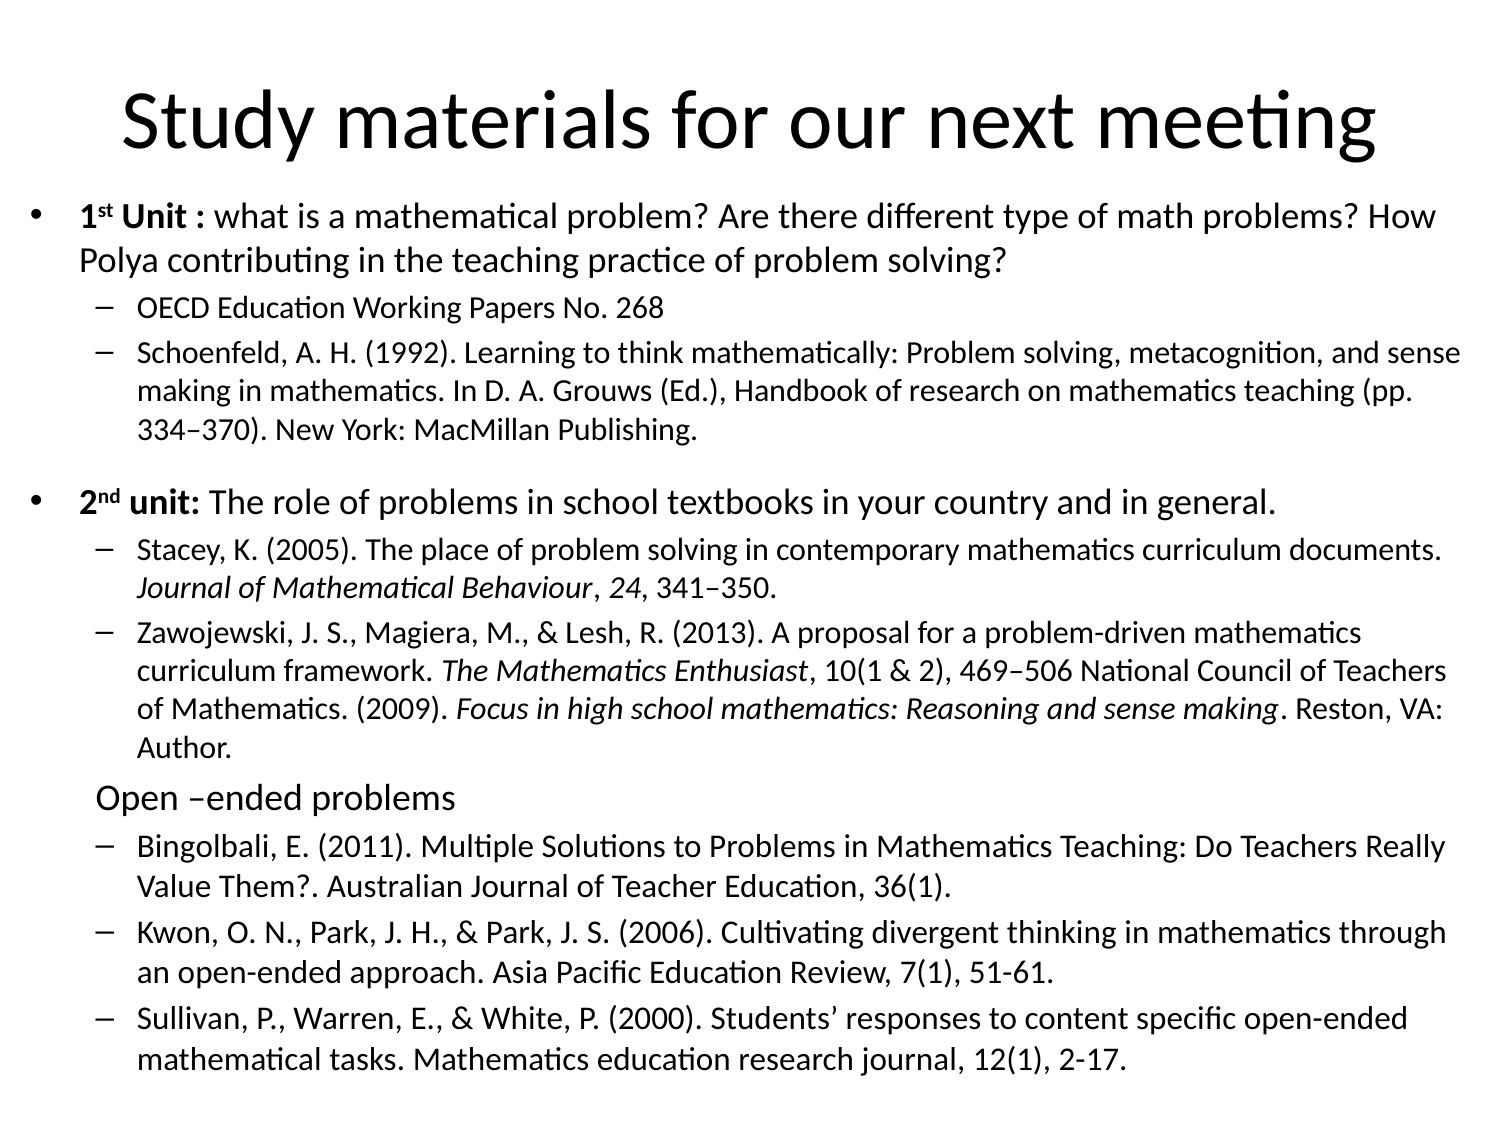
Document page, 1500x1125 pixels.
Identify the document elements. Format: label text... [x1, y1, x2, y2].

list 1st Unit : what is a mathematical problem? Are there different type of math problems? How Polya contributing in the teaching practice of problem solving? OECD Education Working Papers No. 268 Schoenfeld, A. H. (1992). Learning to think mathematically: Problem solving, metacognition, and sense making in mathematics. In D. A. Grouws (Ed.), Handbook of research on mathematics teaching (pp. 334–370). New York: MacMillan Publishing. 2nd unit: The role of problems in school textbooks in your country and in general. Stacey, K. (2005). The place of problem solving in contemporary mathematics curriculum documents. Journal of Mathematical Behaviour, 24, 341–350. Zawojewski, J. S., Magiera, M., & Lesh, R. (2013). A proposal for a problem-driven mathematics curriculum framework. The Mathematics Enthusiast, 10(1 & 2), 469–506 National Council of Teachers of Mathematics. (2009). Focus in high school mathematics: Reasoning and sense making. Reston, VA: Author. Open –ended problems Bingolbali, E. (2011). Multiple Solutions to Problems in Mathematics Teaching: Do Teachers Really Value Them?. Australian Journal of Teacher Education, 36(1). Kwon, O. N., Park, J. H., & Park, J. S. (2006). Cultivating divergent thinking in mathematics through an open-ended approach. Asia Pacific Education Review, 7(1), 51-61. Sullivan, P., Warren, E., & White, P. (2000). Students’ responses to content specific open-ended mathematical tasks. Mathematics education research journal, 12(1), 2-17. [14, 184, 1486, 1094]
title Study materials for our next meeting [75, 45, 1425, 184]
